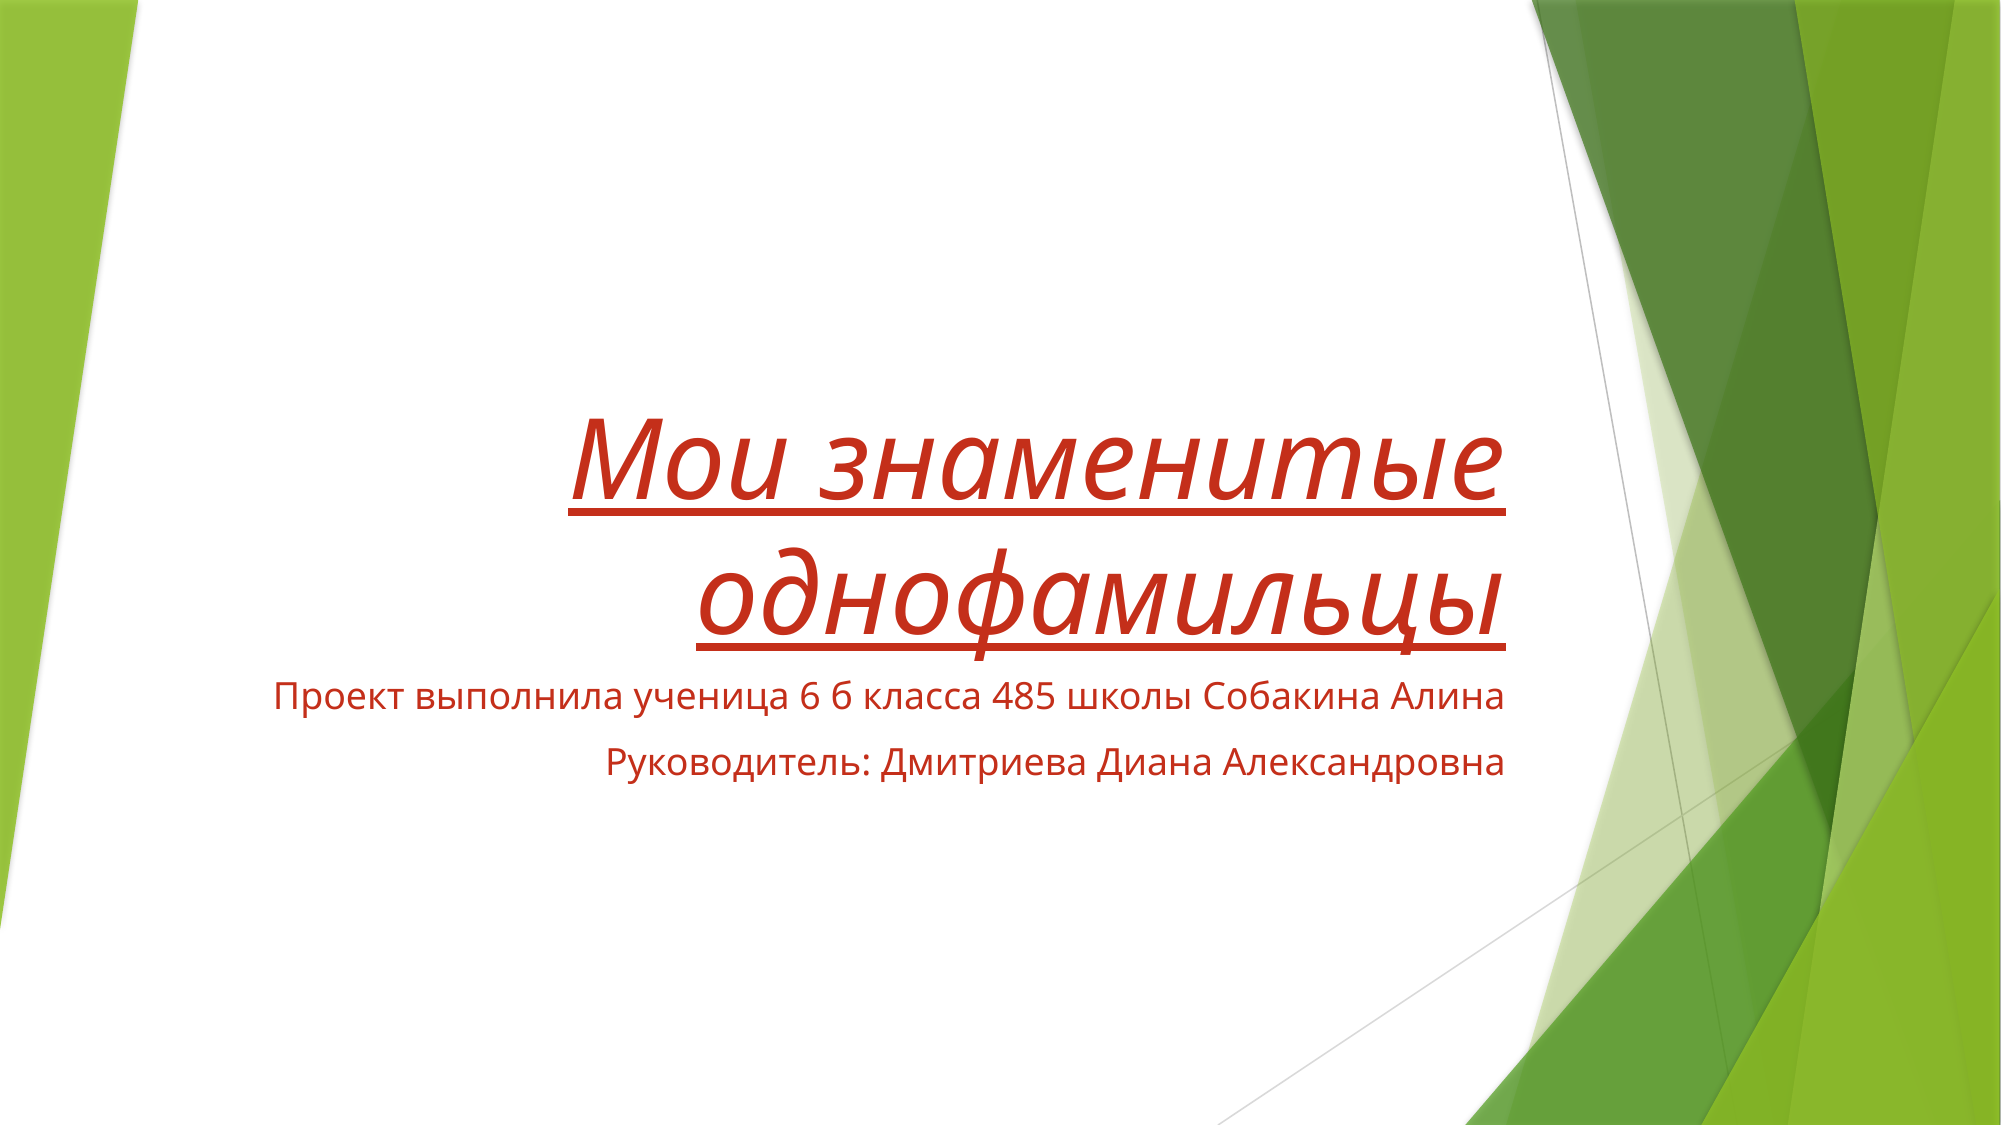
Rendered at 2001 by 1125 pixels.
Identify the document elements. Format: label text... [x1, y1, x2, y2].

title Мои знаменитые однофамильцы [247, 147, 1522, 664]
subtitle Проект выполнила ученица 6 б класса 485 школы Собакина Алина Руководитель: Дмитриева Диана Александровна [247, 664, 1522, 845]
